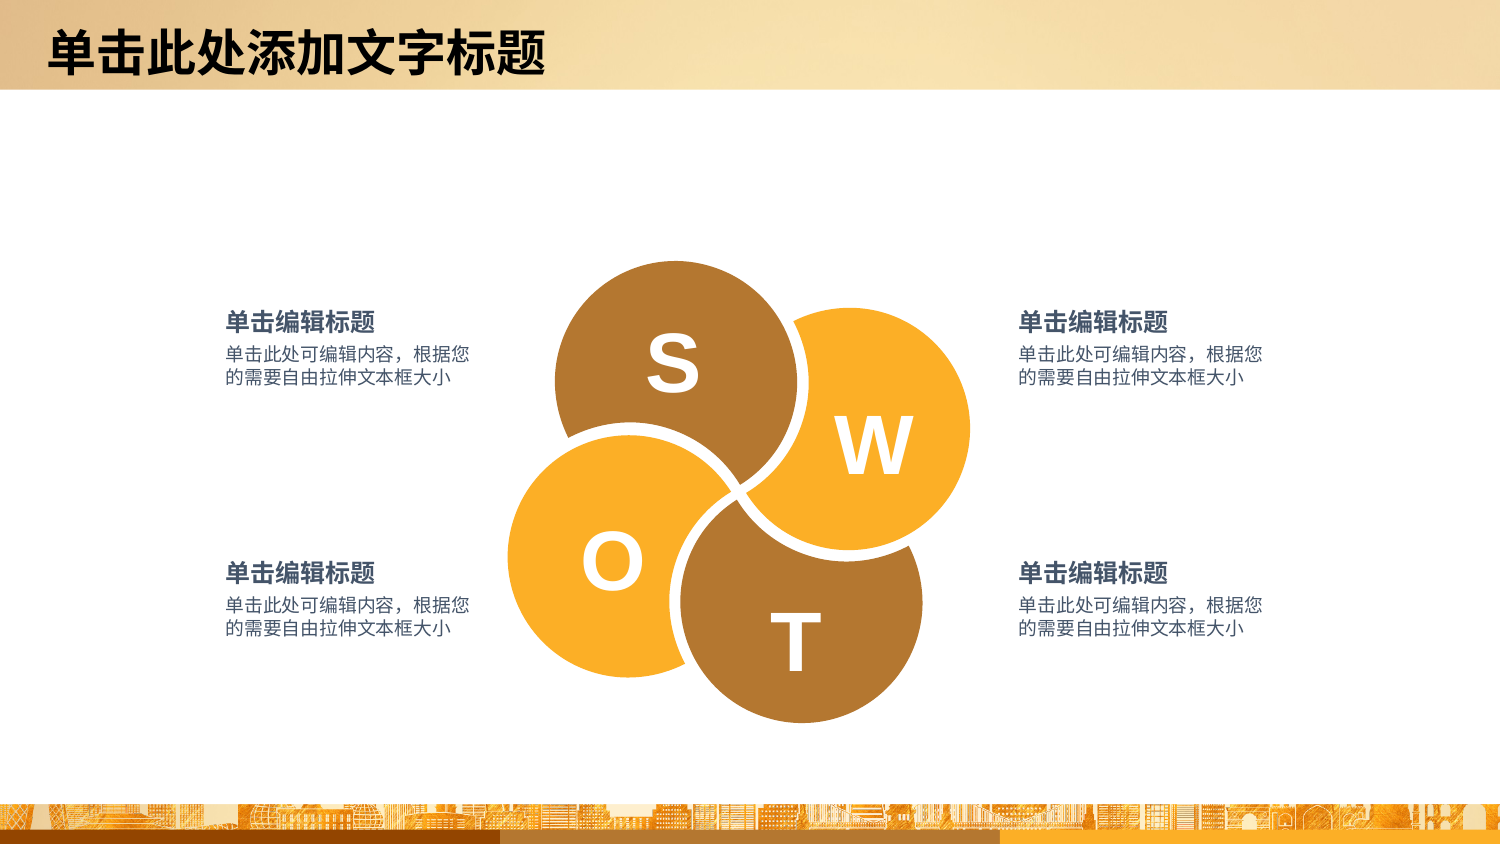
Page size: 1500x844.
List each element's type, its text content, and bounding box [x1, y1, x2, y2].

text_box 单击编辑标题 [225, 306, 514, 337]
text_box W [793, 382, 956, 499]
text_box [793, 307, 971, 486]
text_box 单击编辑标题 [1018, 306, 1307, 337]
picture [0, 0, 1500, 89]
text_box 单击此处可编辑内容，根据您的需要自由拉伸文本框大小 [225, 593, 476, 639]
text_box 单击此处可编辑内容，根据您的需要自由拉伸文本框大小 [225, 342, 476, 388]
text_box 单击此处可编辑内容，根据您的需要自由拉伸文本框大小 [1018, 342, 1269, 388]
text_box T [715, 579, 878, 696]
text_box 单击编辑标题 [1018, 557, 1307, 588]
text_box 单击此处可编辑内容，根据您的需要自由拉伸文本框大小 [1018, 593, 1269, 639]
text_box [746, 443, 948, 551]
text_box S [592, 301, 755, 418]
text_box O [532, 498, 695, 616]
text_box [0, 829, 1500, 844]
text_box 单击编辑标题 [225, 557, 514, 588]
picture [0, 805, 1500, 829]
text_box [681, 499, 923, 724]
text_box [507, 435, 732, 678]
text_box [554, 260, 798, 485]
